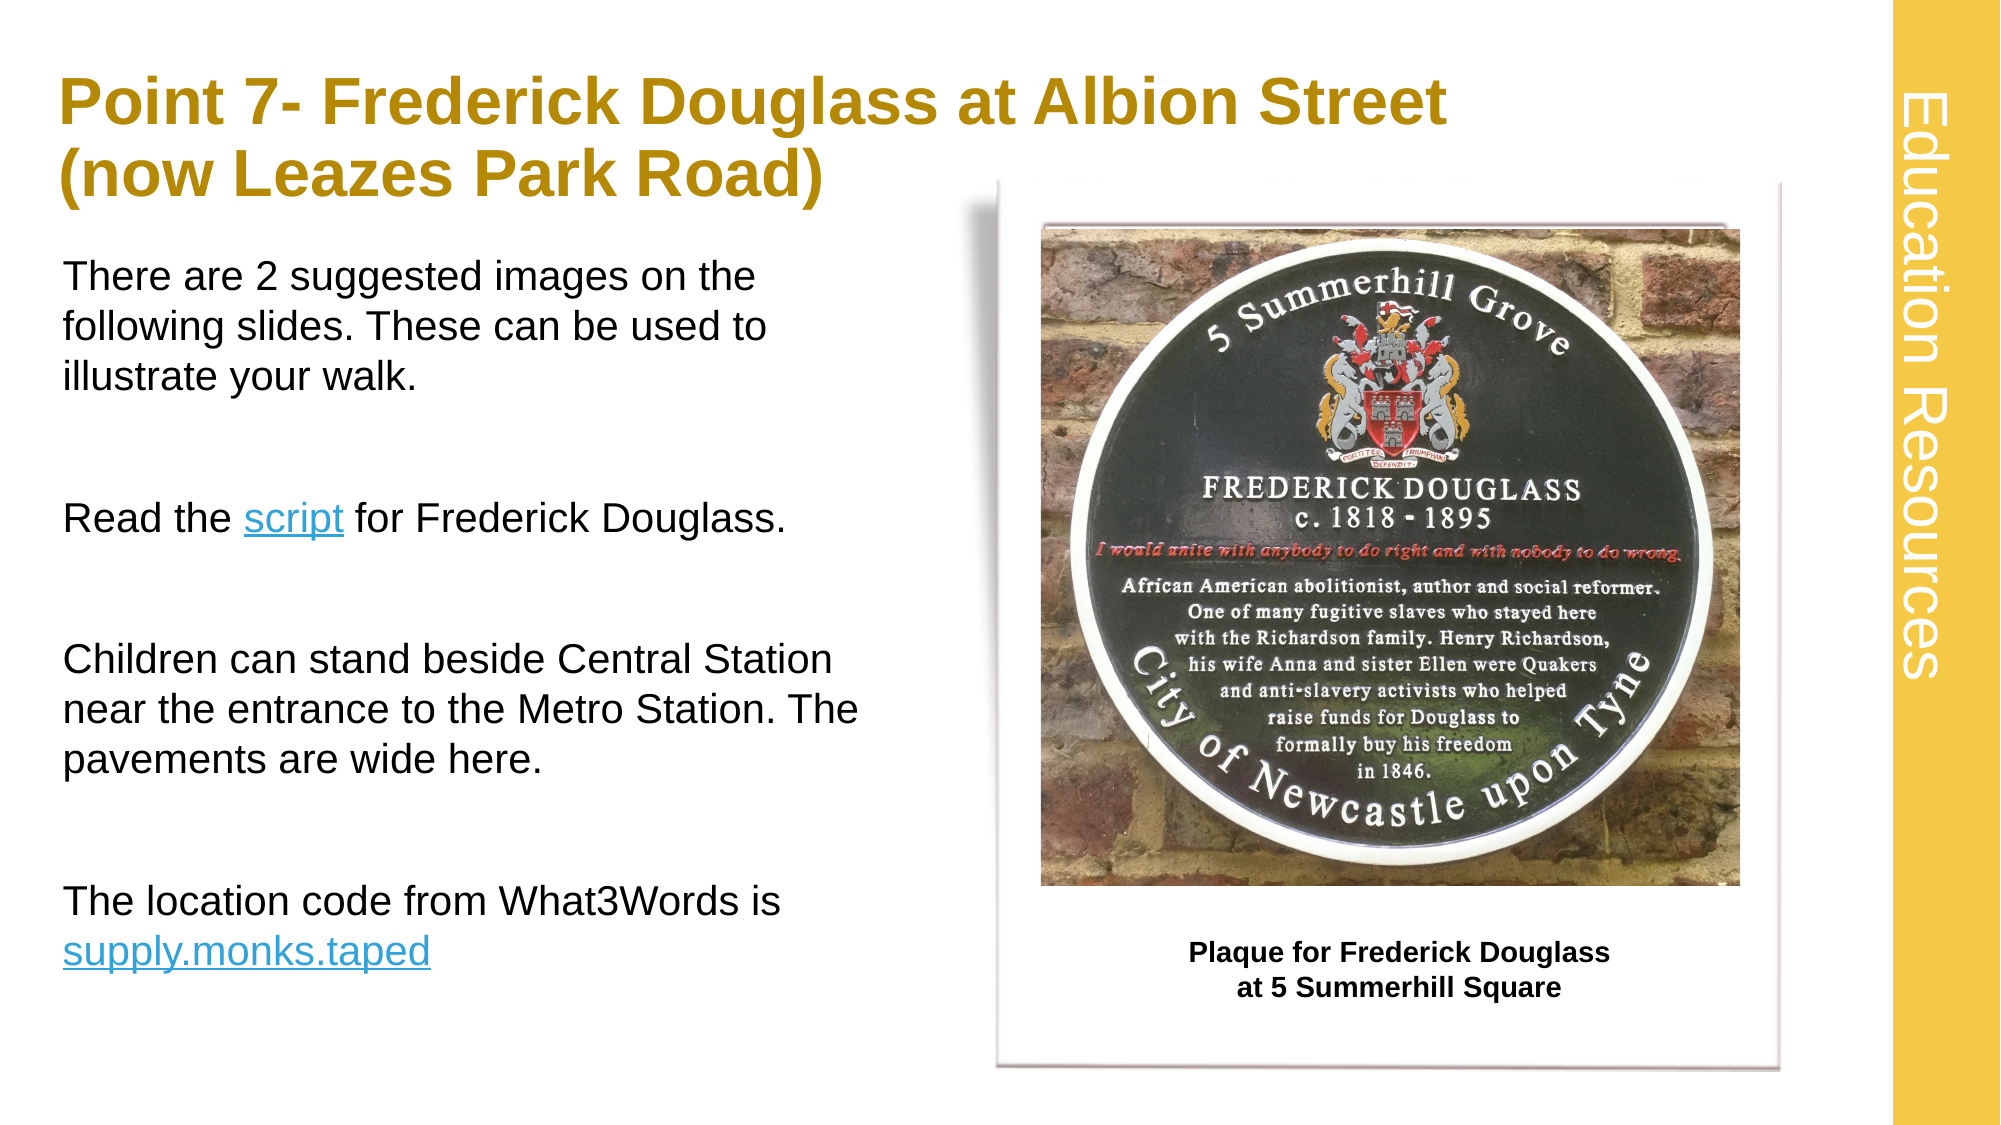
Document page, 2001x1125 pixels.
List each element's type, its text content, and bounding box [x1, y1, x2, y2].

picture [953, 176, 1782, 1073]
list There are 2 suggested images on the following slides. These can be used to illustrate your walk. Read the script for Frederick Douglass. Children can stand beside Central Station near the entrance to the Metro Station. The pavements are wide here. The location code from What3Words is supply.monks.taped [62, 241, 887, 1066]
title Point 7- Frederick Douglass at Albion Street (now Leazes Park Road) [58, 59, 1863, 177]
